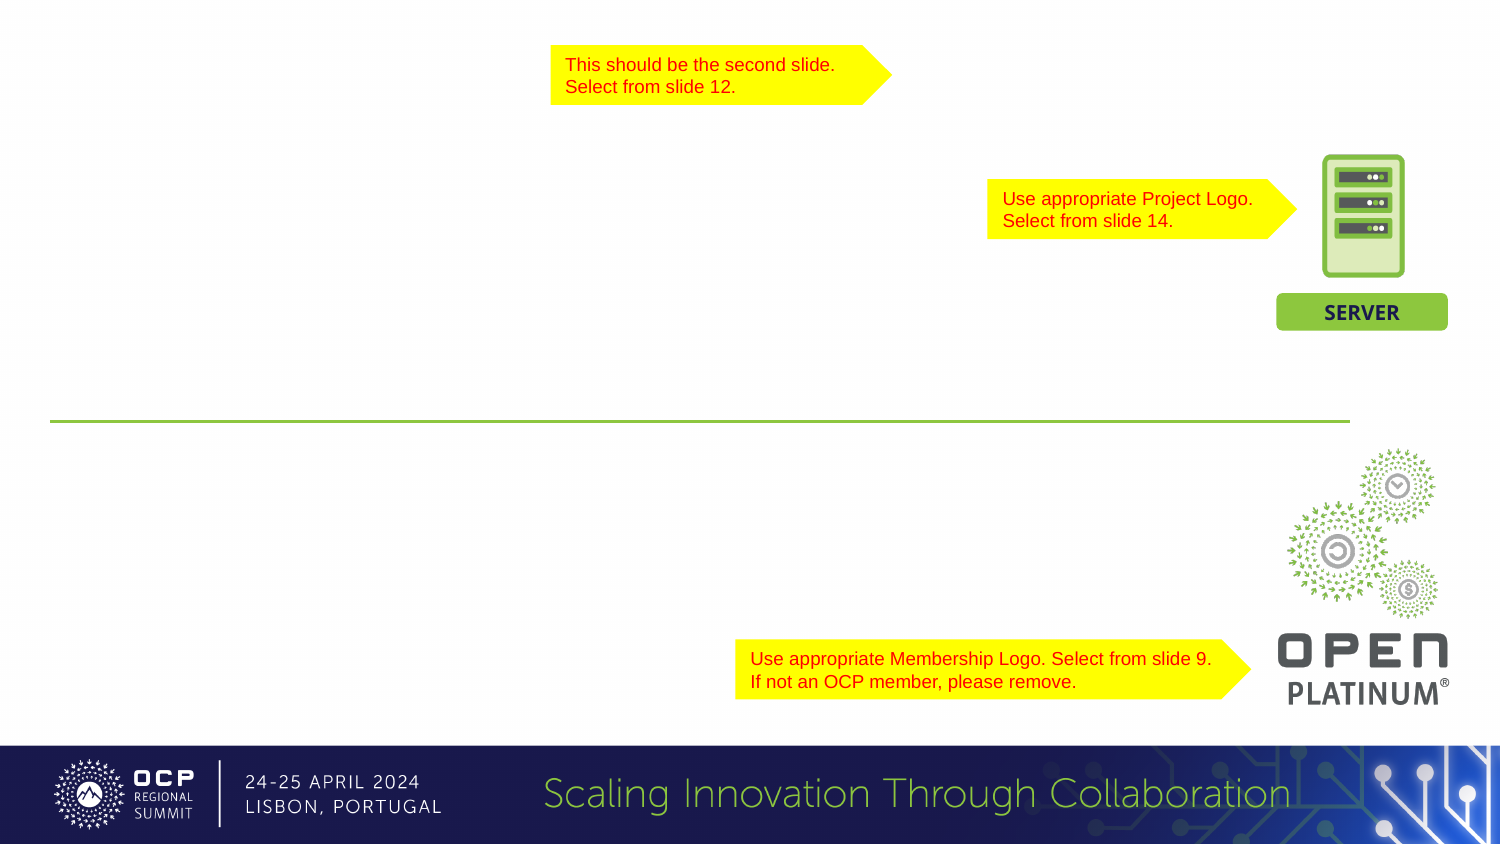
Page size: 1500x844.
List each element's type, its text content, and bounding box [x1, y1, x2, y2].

text_box Use appropriate Membership Logo. Select from slide 9. If not an OCP member, please remove. [735, 639, 1252, 700]
text_box Use appropriate Project Logo. Select from slide 14. [987, 179, 1276, 240]
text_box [1276, 140, 1448, 331]
text_box This should be the second slide. Select from slide 12. [549, 44, 894, 106]
picture [0, 0, 1500, 844]
